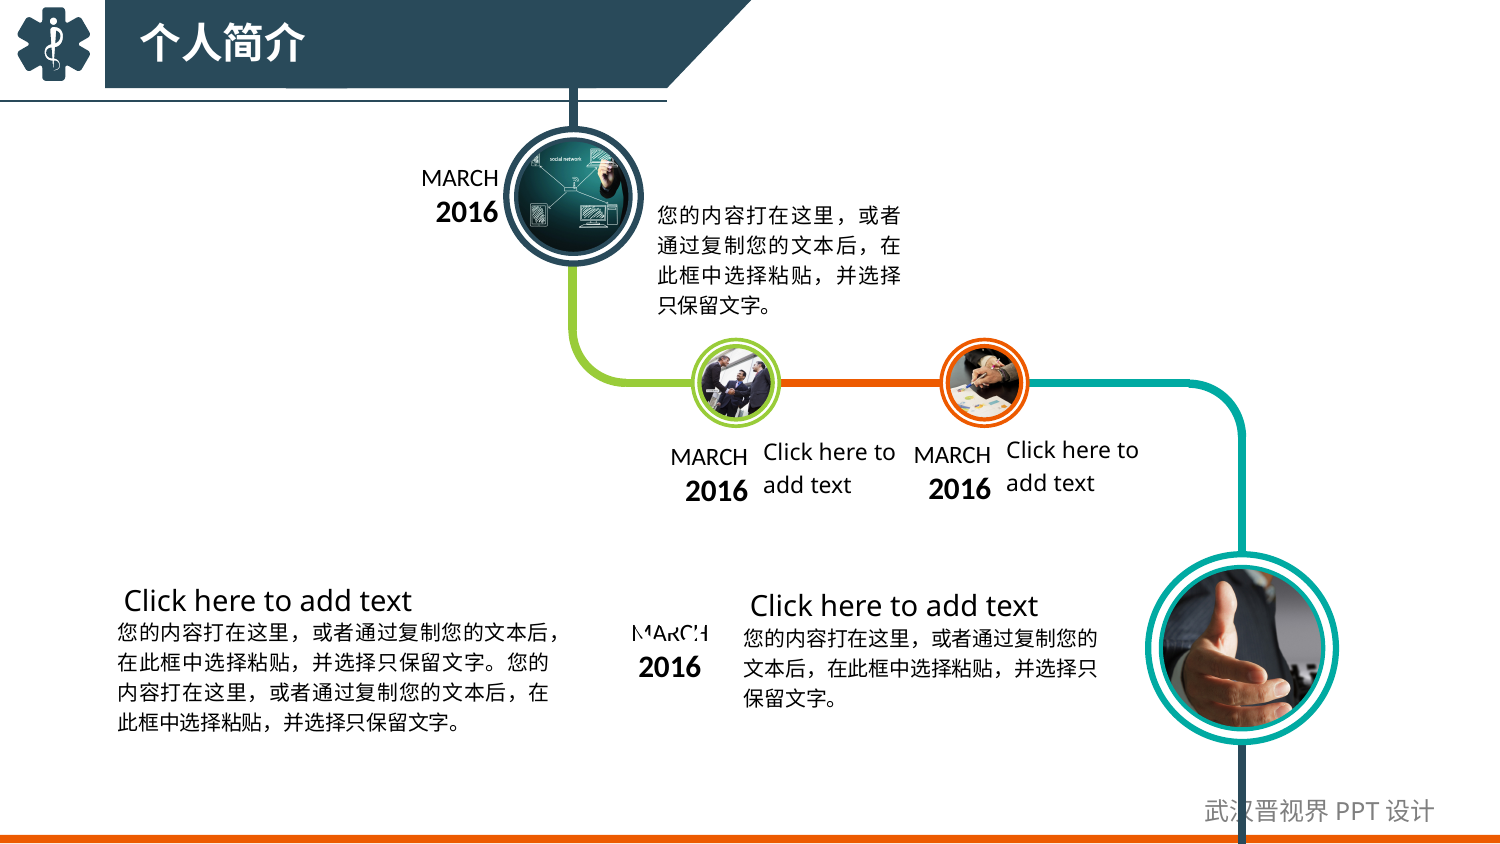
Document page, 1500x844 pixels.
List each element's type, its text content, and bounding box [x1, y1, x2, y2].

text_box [618, 553, 1337, 743]
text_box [106, 569, 562, 743]
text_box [657, 339, 898, 515]
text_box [900, 339, 1157, 513]
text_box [572, 333, 693, 384]
text_box 个人简介 [124, 9, 322, 75]
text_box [1135, 383, 1243, 552]
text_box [407, 116, 914, 326]
